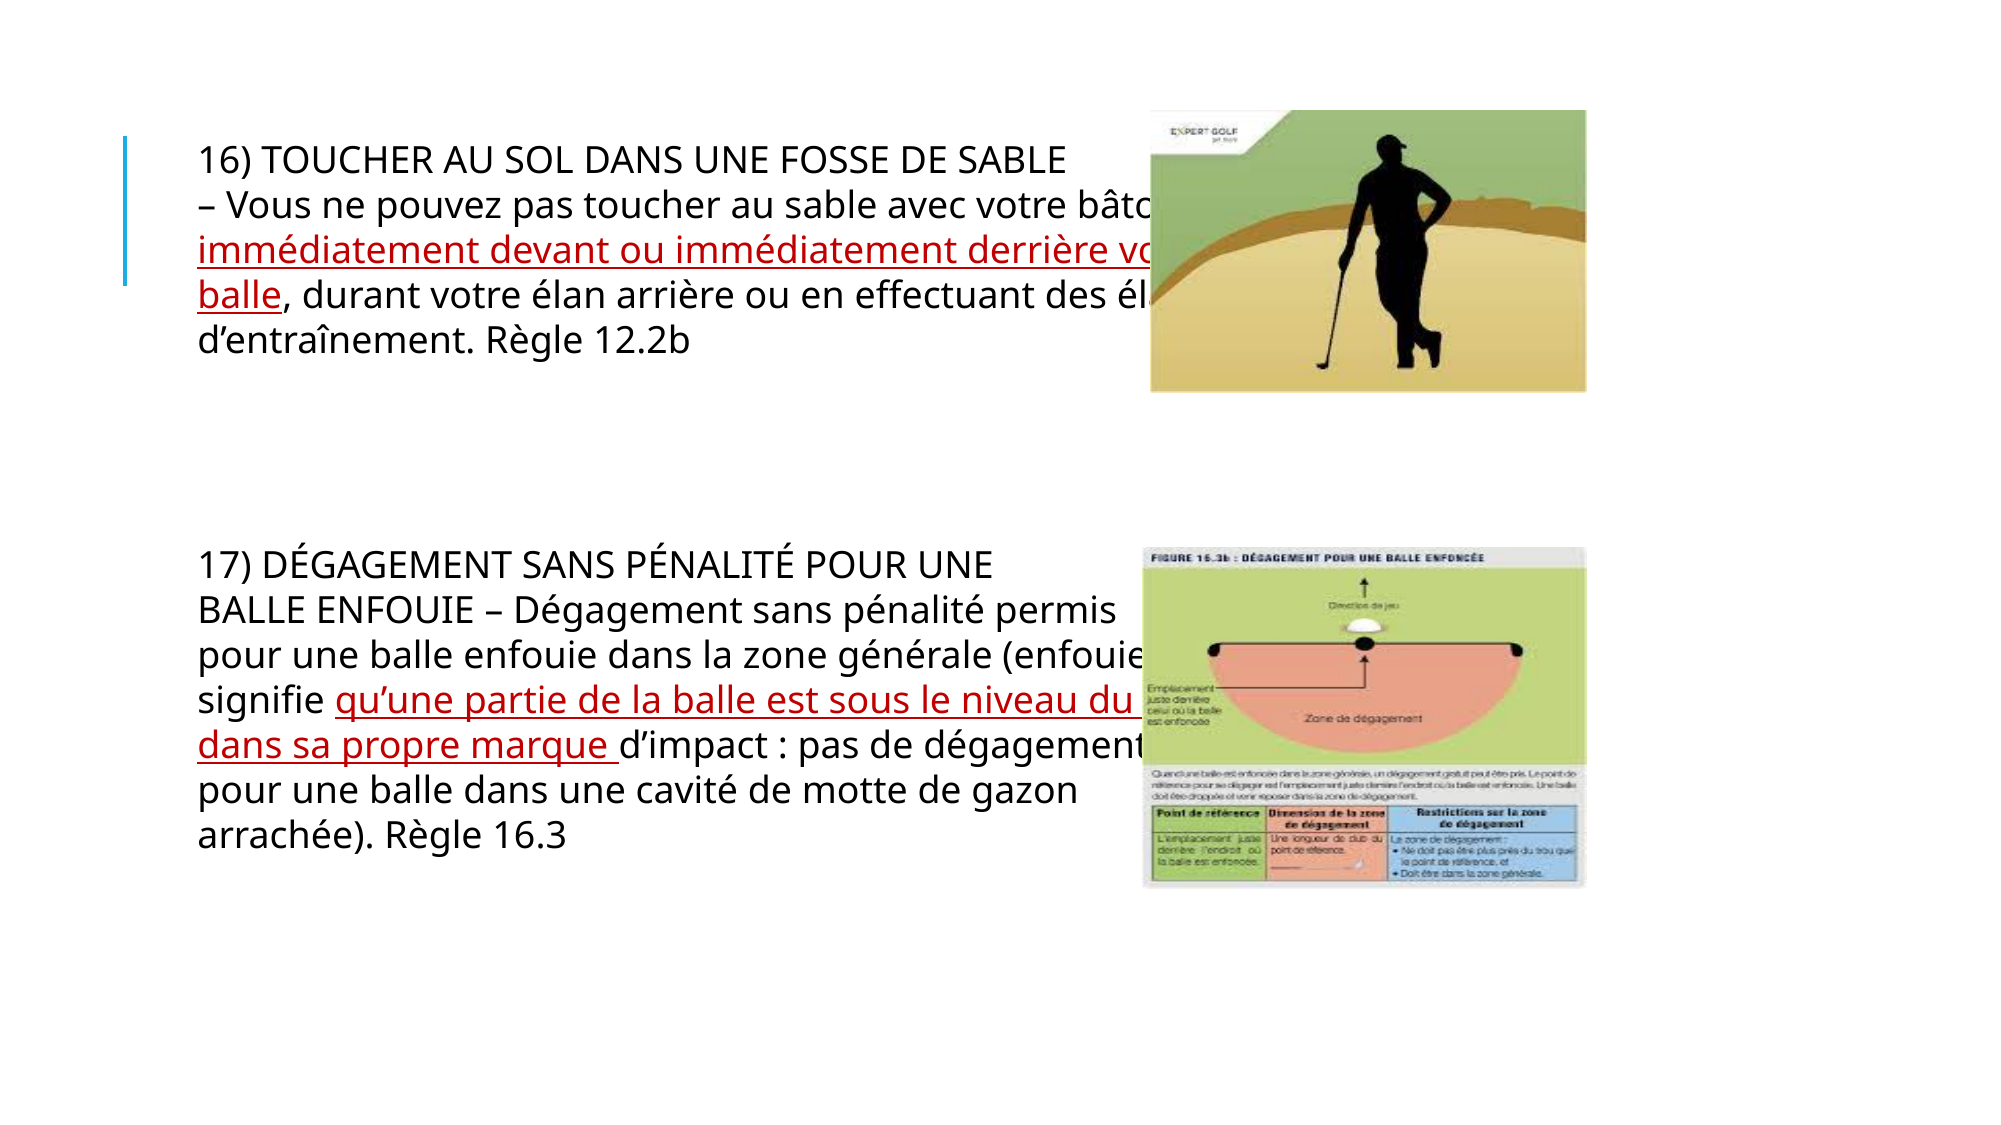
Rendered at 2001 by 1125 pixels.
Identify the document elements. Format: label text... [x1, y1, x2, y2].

picture [1150, 109, 1588, 394]
picture [1142, 547, 1588, 889]
text_box 16) TOUCHER AU SOL DANS UNE FOSSE DE SABLE – Vous ne pouvez pas toucher au sable avec votre bâton immédiatement devant ou immédiatement derrière votre balle, durant votre élan arrière ou en effectuant des élans d’entraînement. Règle 12.2b 17) DÉGAGEMENT SANS PÉNALITÉ POUR UNE BALLE ENFOUIE – Dégagement sans pénalité permis pour une balle enfouie dans la zone générale (enfouie signifie qu’une partie de la balle est sous le niveau du sol, dans sa propre marque d’impact : pas de dégagement pour une balle dans une cavité de motte de gazon arrachée). Règle 16.3 [182, 128, 1456, 864]
